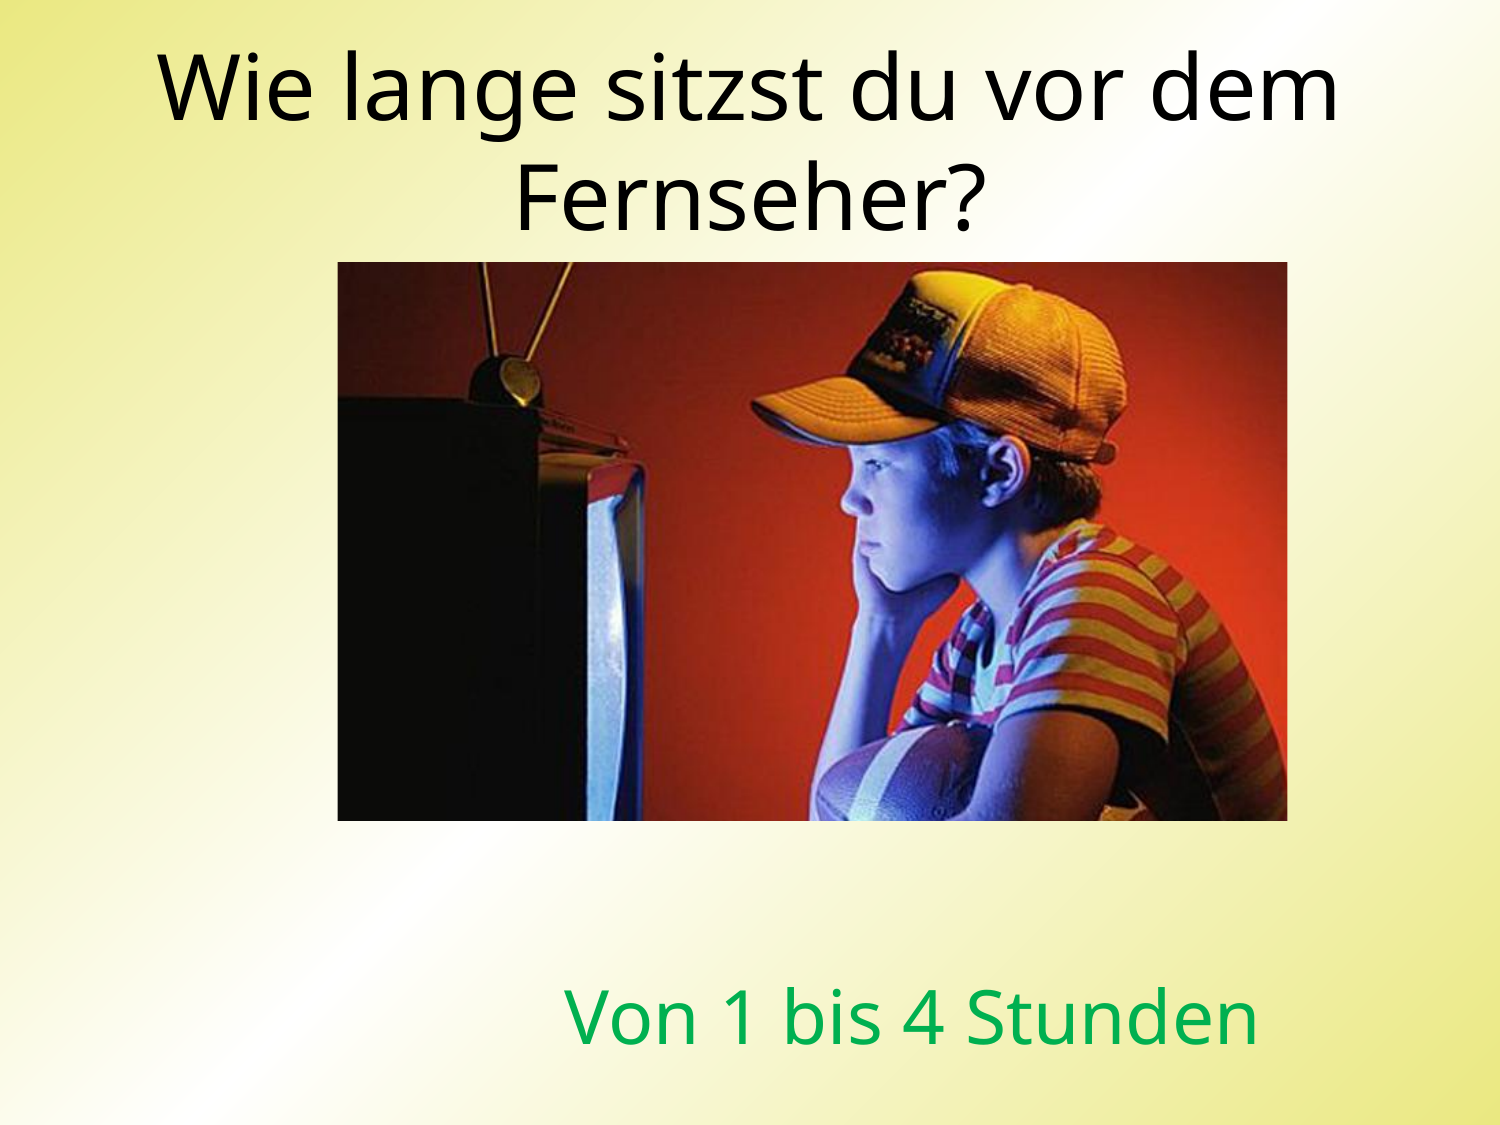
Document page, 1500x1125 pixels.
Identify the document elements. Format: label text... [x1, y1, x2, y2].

text_box Von 1 bis 4 Stunden [549, 962, 1276, 1068]
picture [337, 262, 1288, 822]
title Wie lange sitzst du vor dem Fernseher? [74, 44, 1426, 233]
